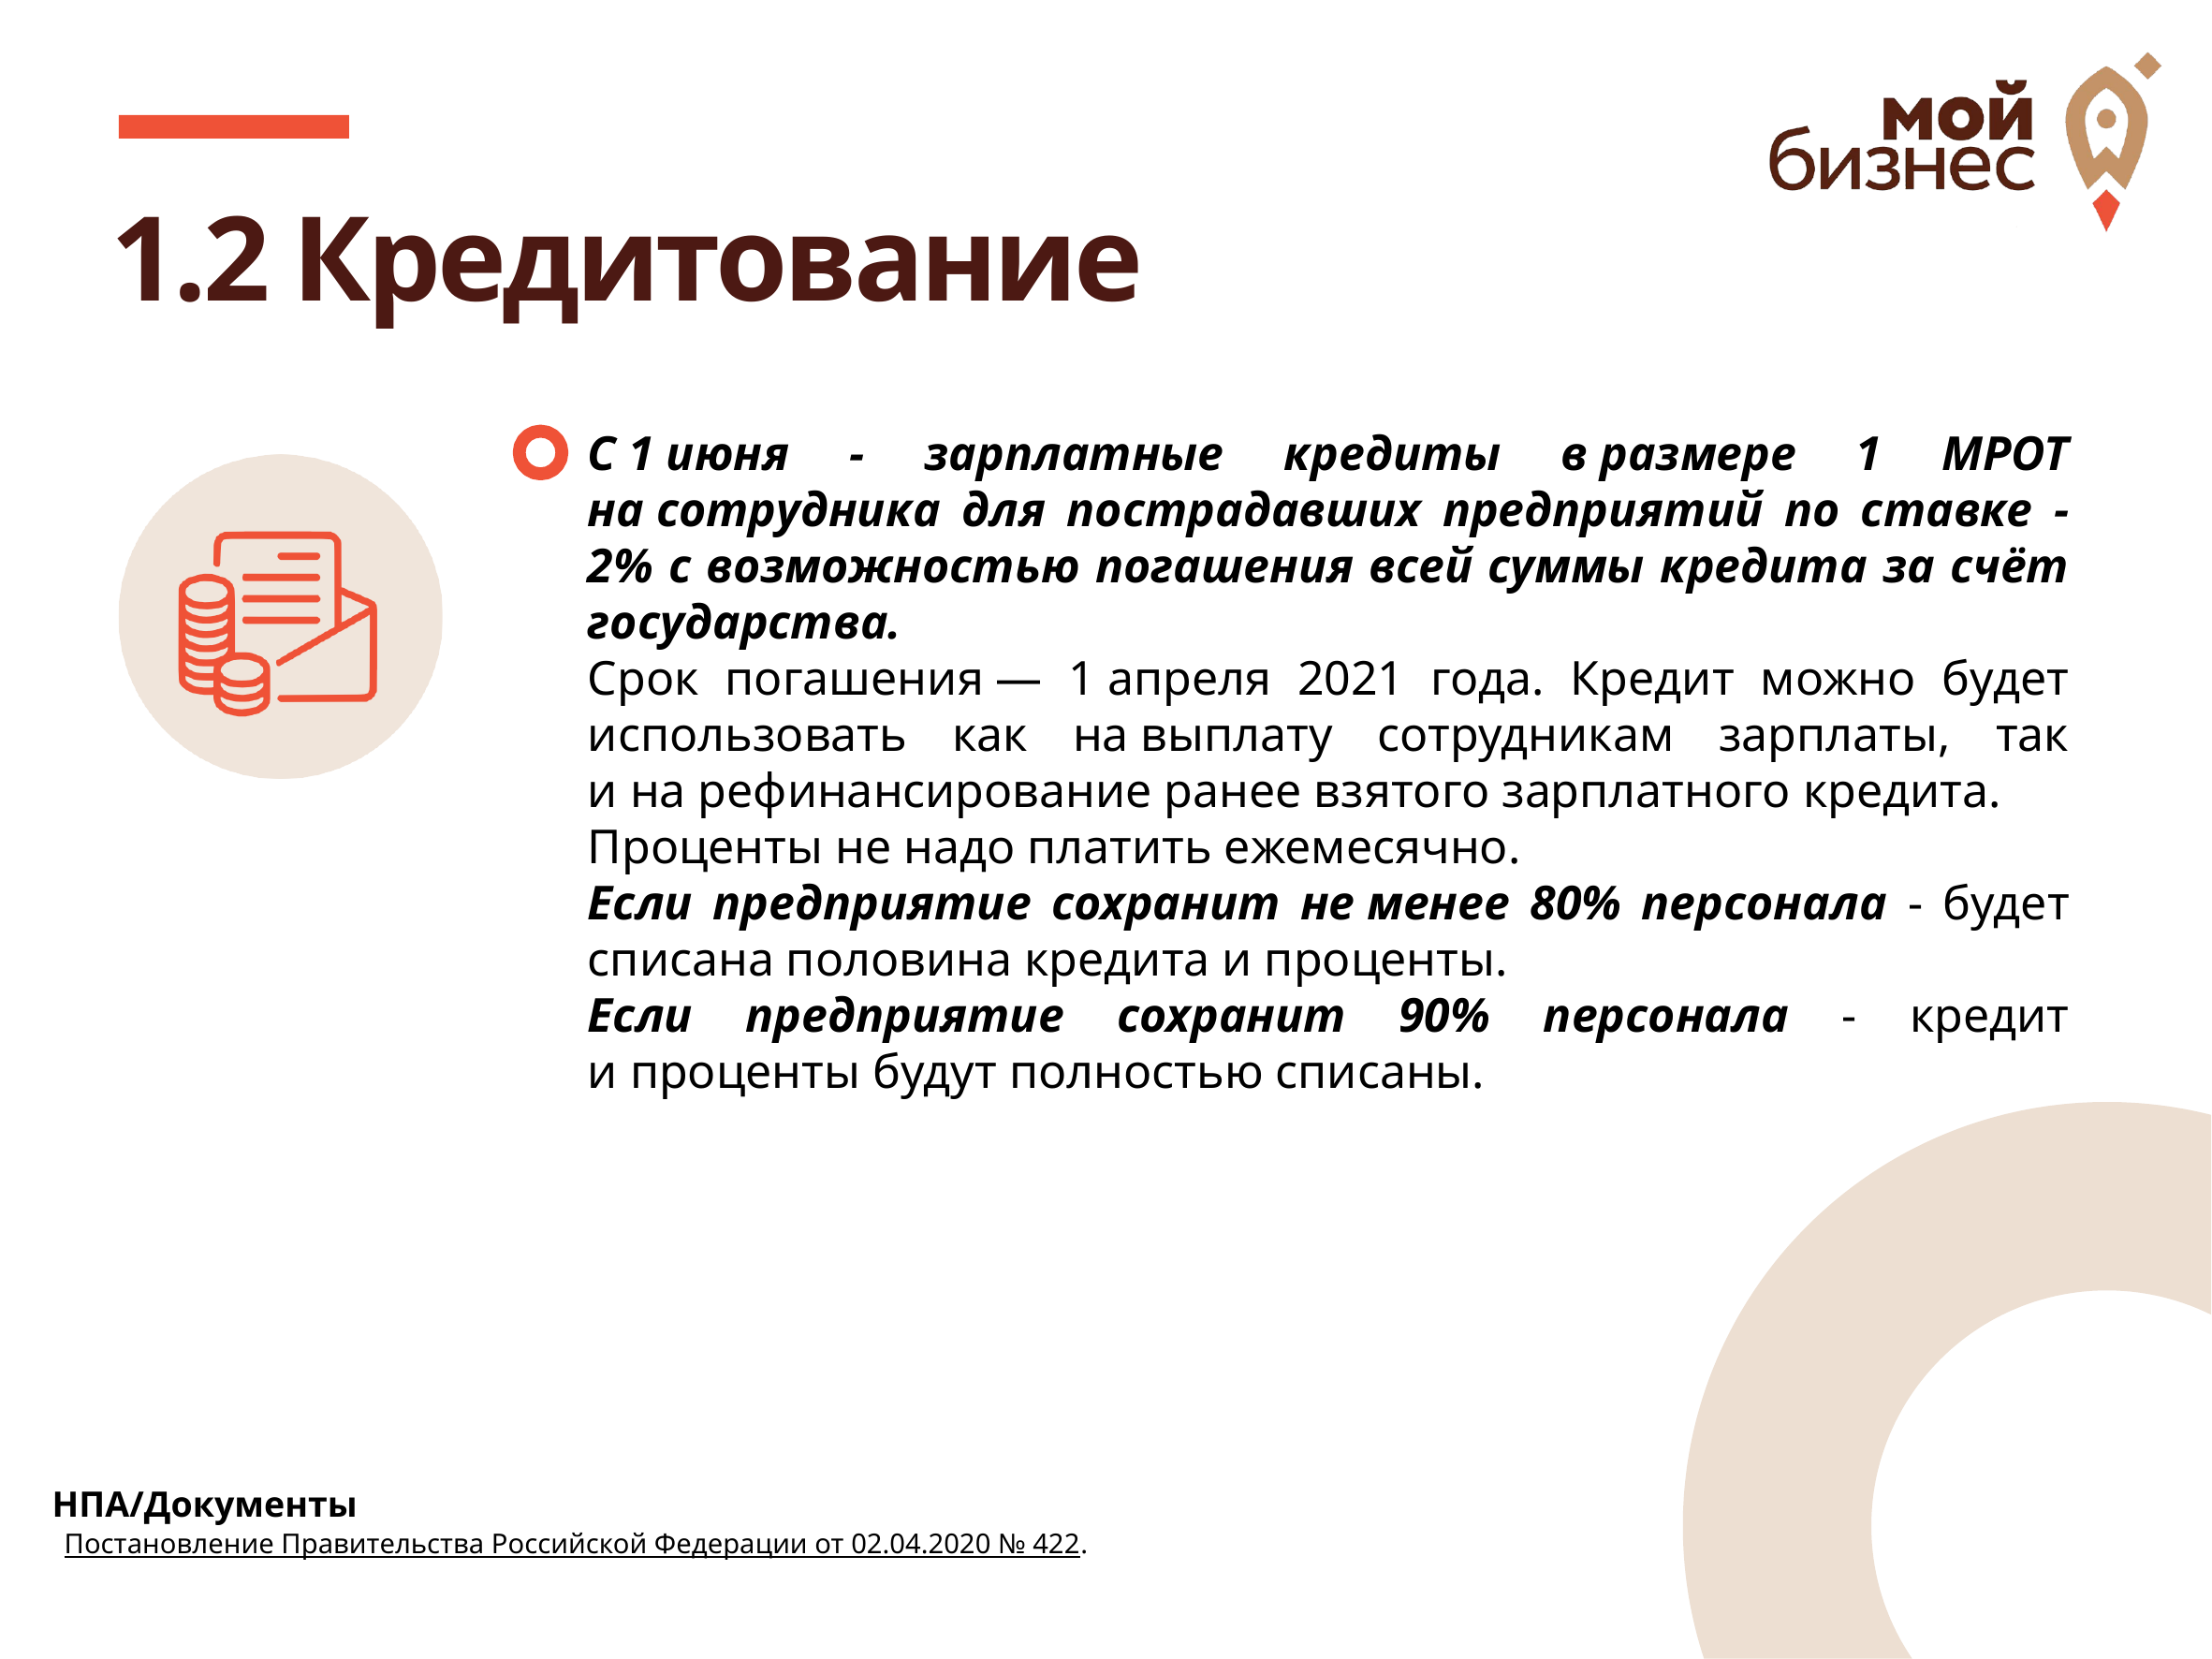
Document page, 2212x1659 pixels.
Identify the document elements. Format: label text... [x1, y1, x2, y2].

text_box [118, 114, 349, 139]
title 1.2 Кредитование [109, 182, 1235, 462]
text_box [519, 431, 563, 475]
text_box [118, 462, 443, 779]
text_box Постановление Правительства Российской Федерации от 02.04.2020 № 422. [50, 1519, 2153, 1571]
text_box С 1 июня - зарплатные кредиты в размере 1 МРОТ на сотрудника для пострадавших предприятий по ставке - 2% с возможностью погашения всей суммы кредита за счёт государства. Срок погашения — 1 апреля 2021 года. Кредит можно будет использовать как на выплату сотрудникам зарплаты, так и на рефинансирование ранее взятого зарплатного кредита. Проценты не надо платить ежемесячно. Если предприятие сохранит не менее 80% персонала - будет списана половина кредита и проценты. Если предприятие сохранит 90% персонала - кредит и проценты будут полностью списаны. [574, 416, 2084, 1161]
picture [1737, 0, 2194, 374]
text_box НПА/Документы [37, 1475, 372, 1532]
